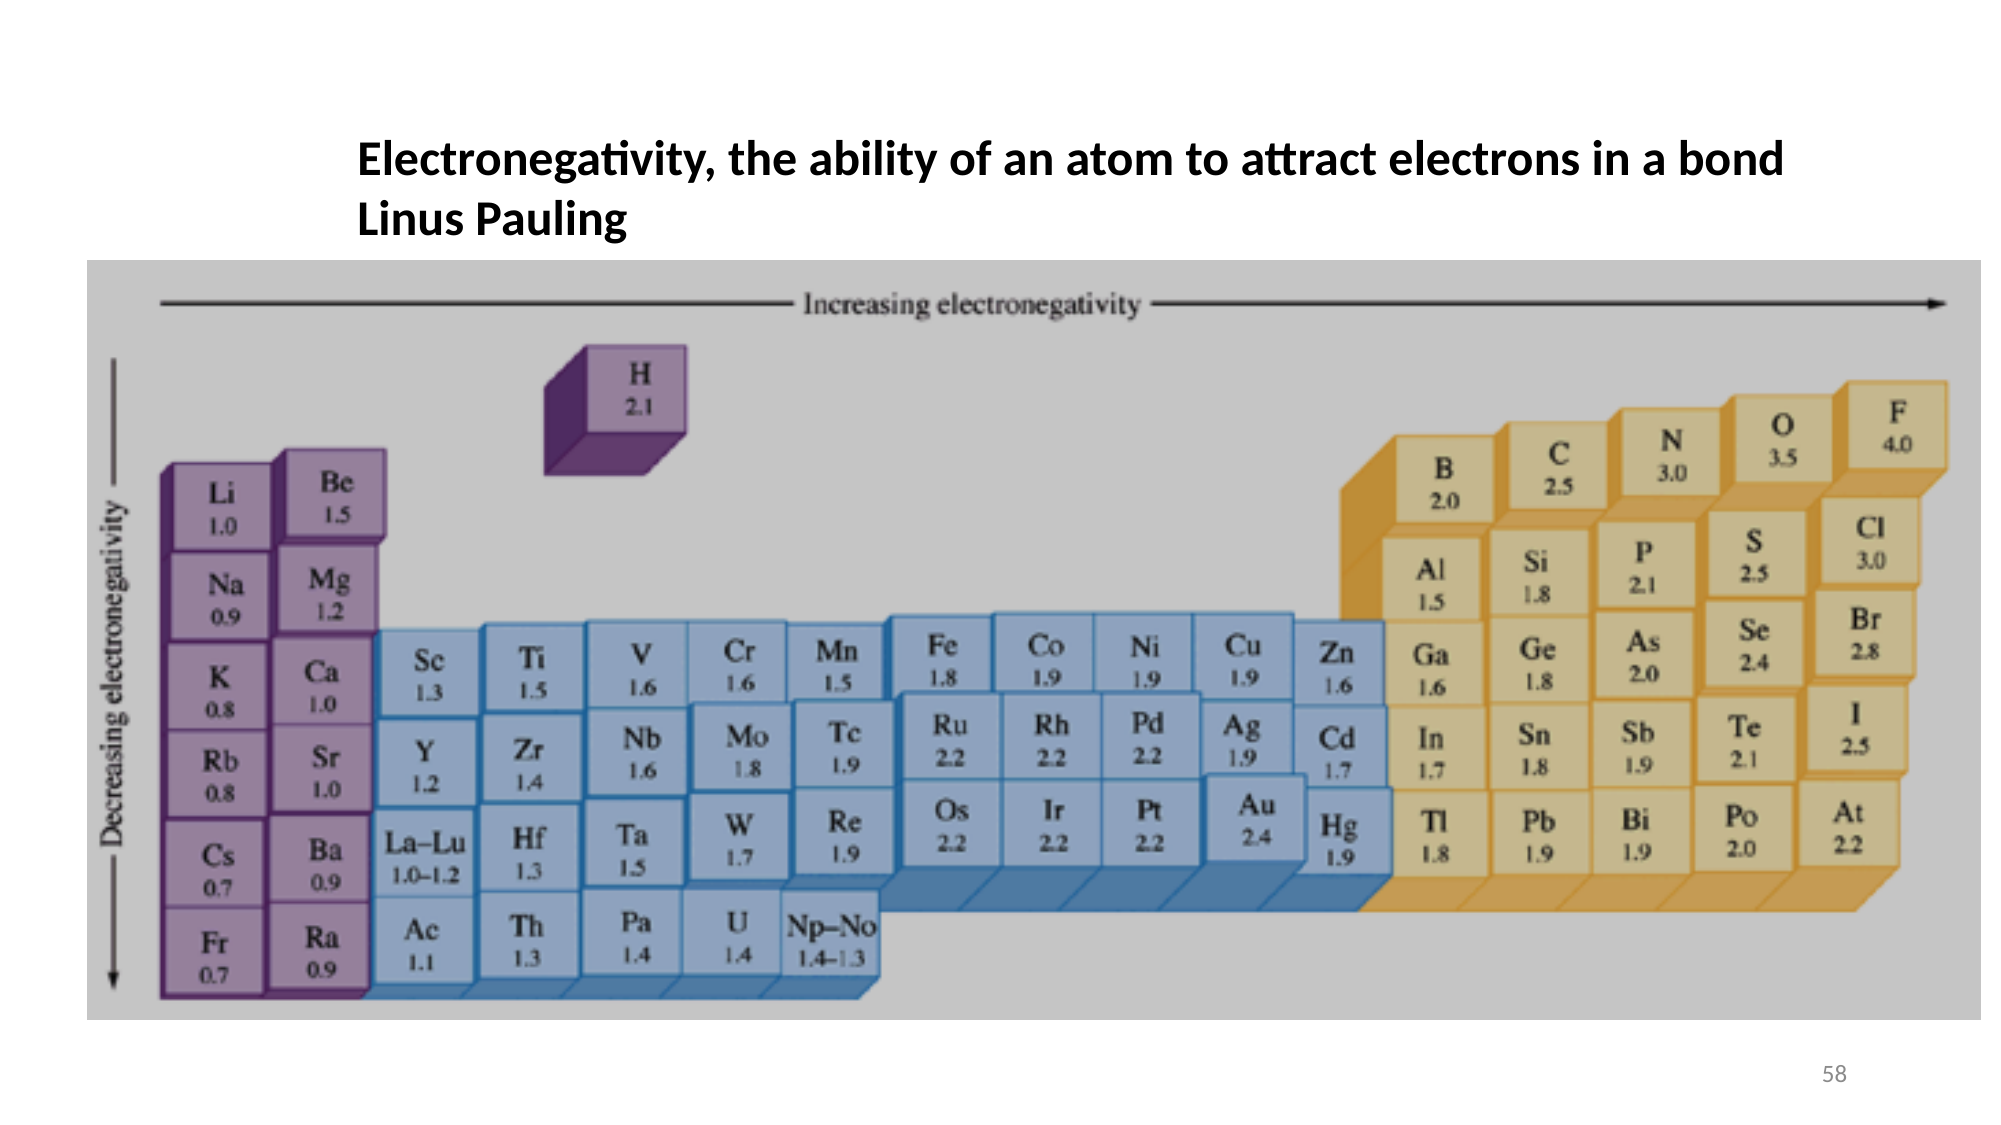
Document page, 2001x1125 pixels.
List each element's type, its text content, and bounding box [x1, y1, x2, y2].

picture [87, 260, 1981, 1020]
text_box Electronegativity, the ability of an atom to attract electrons in a bond Linus Pauling [342, 117, 1801, 253]
slide_number 58 [1412, 1042, 1863, 1103]
